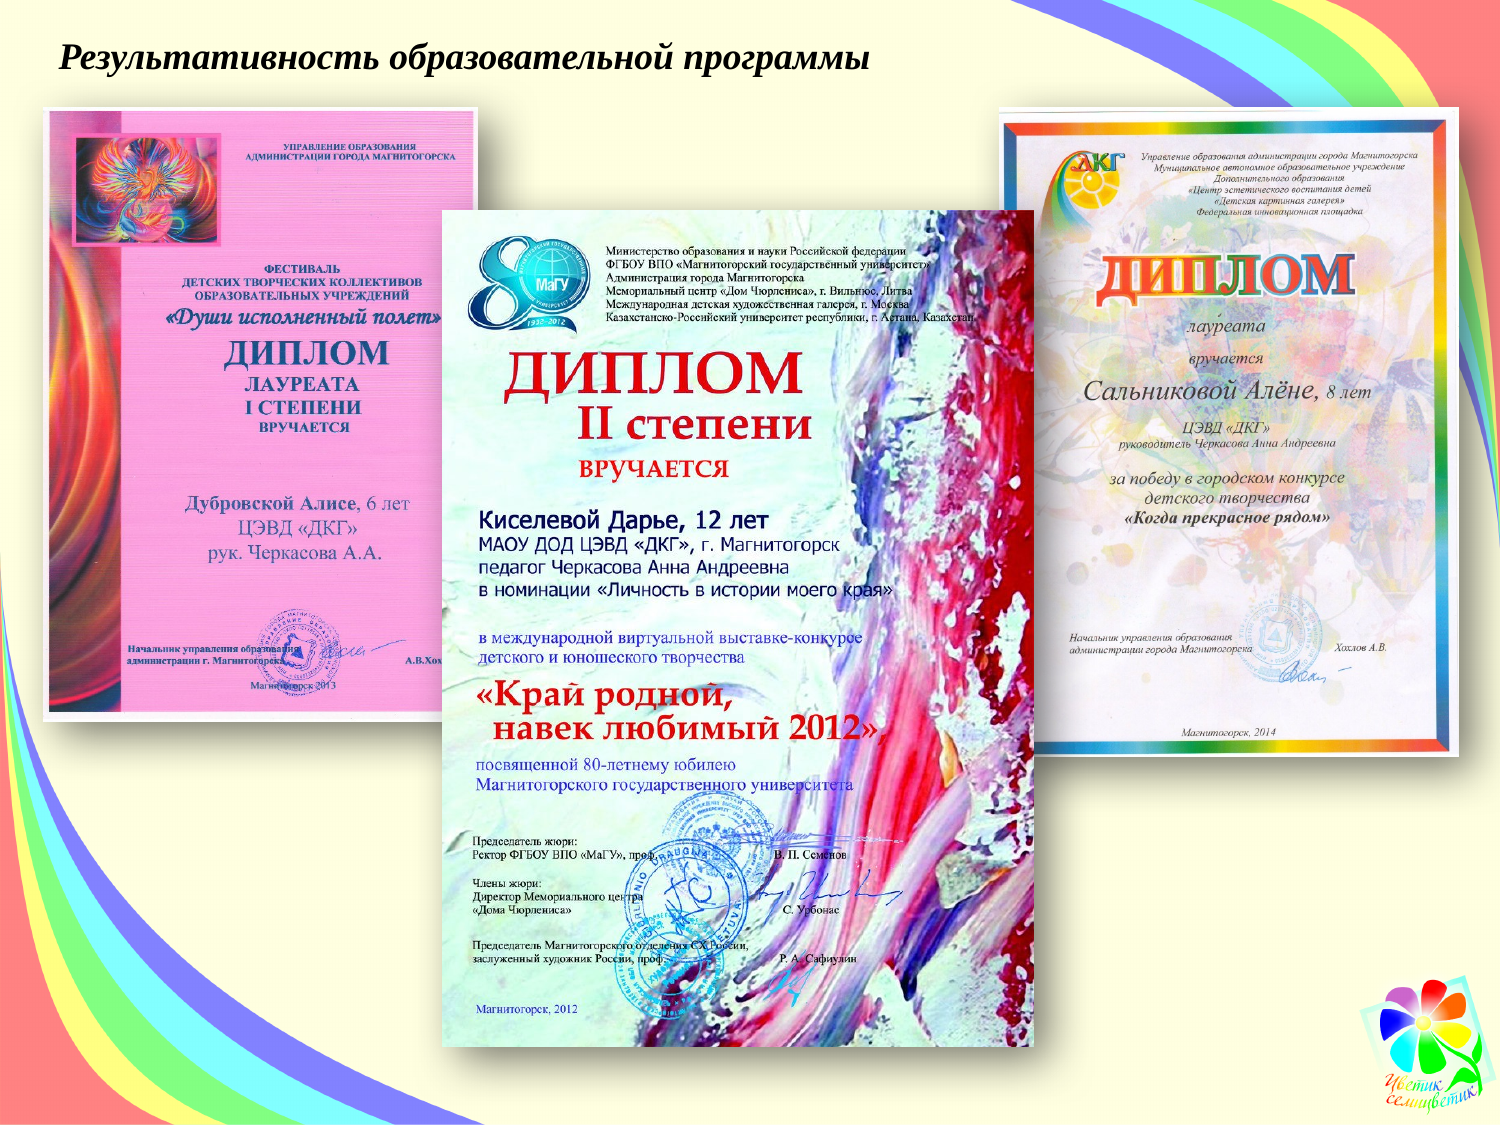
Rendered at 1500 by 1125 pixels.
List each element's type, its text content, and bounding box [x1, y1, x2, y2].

picture [0, 0, 1500, 1125]
text_box Результативность образовательной программы [43, 25, 1219, 85]
